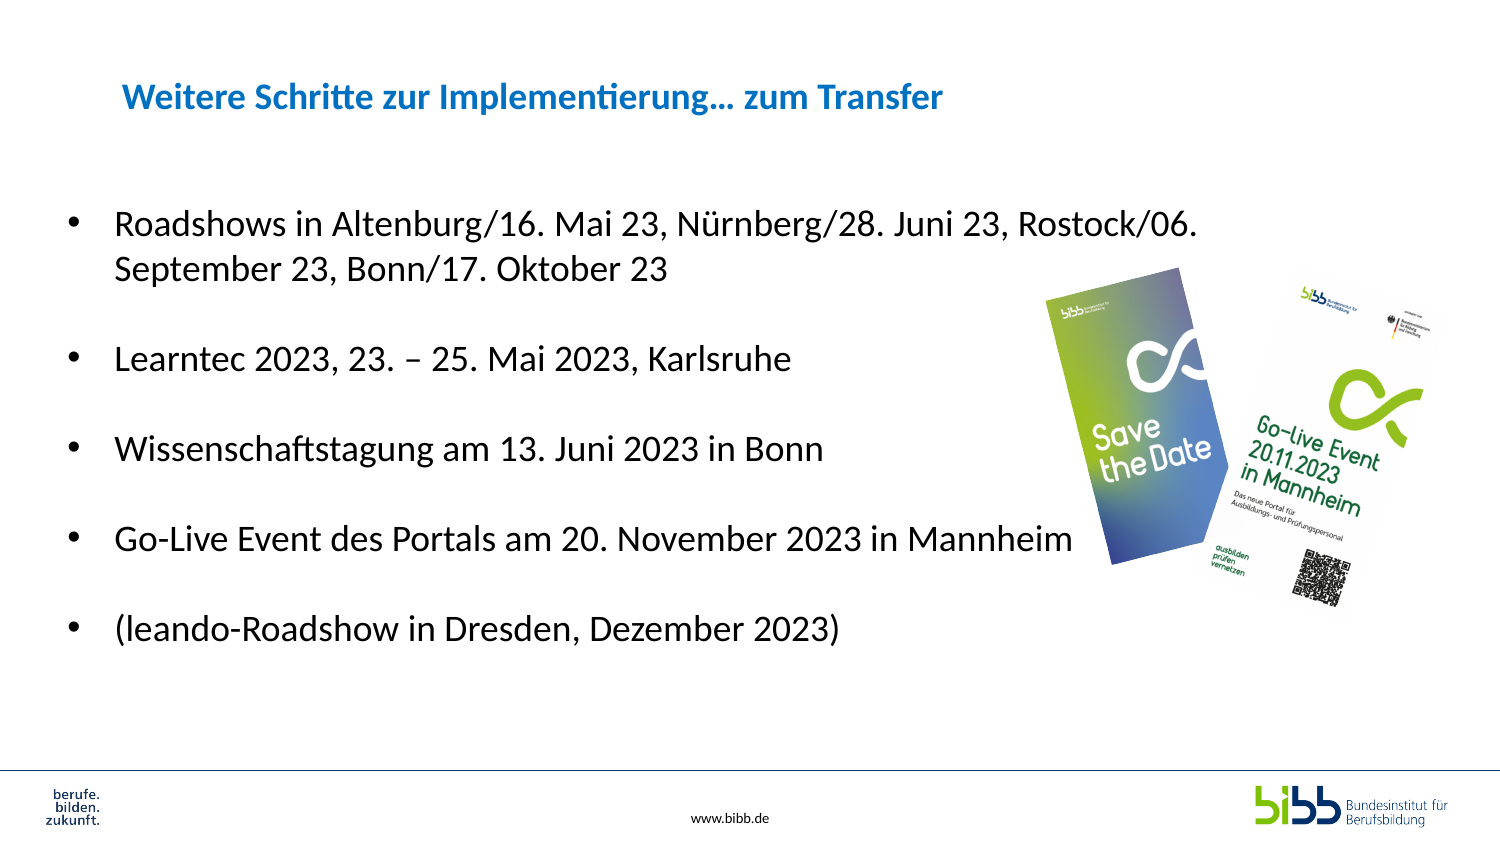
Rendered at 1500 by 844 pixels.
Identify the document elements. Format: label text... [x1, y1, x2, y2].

text_box Roadshows in Altenburg/16. Mai 23, Nürnberg/28. Juni 23, Rostock/06. September 23, Bonn/17. Oktober 23 Learntec 2023, 23. – 25. Mai 2023, Karlsruhe Wissenschaftstagung am 13. Juni 2023 in Bonn Go-Live Event des Portals am 20. November 2023 in Mannheim (leando-Roadshow in Dresden, Dezember 2023) [52, 191, 1276, 633]
picture [1046, 267, 1447, 621]
picture [41, 776, 107, 842]
picture [1234, 767, 1469, 844]
text_box Weitere Schritte zur Implementierung… zum Transfer [121, 71, 1379, 123]
